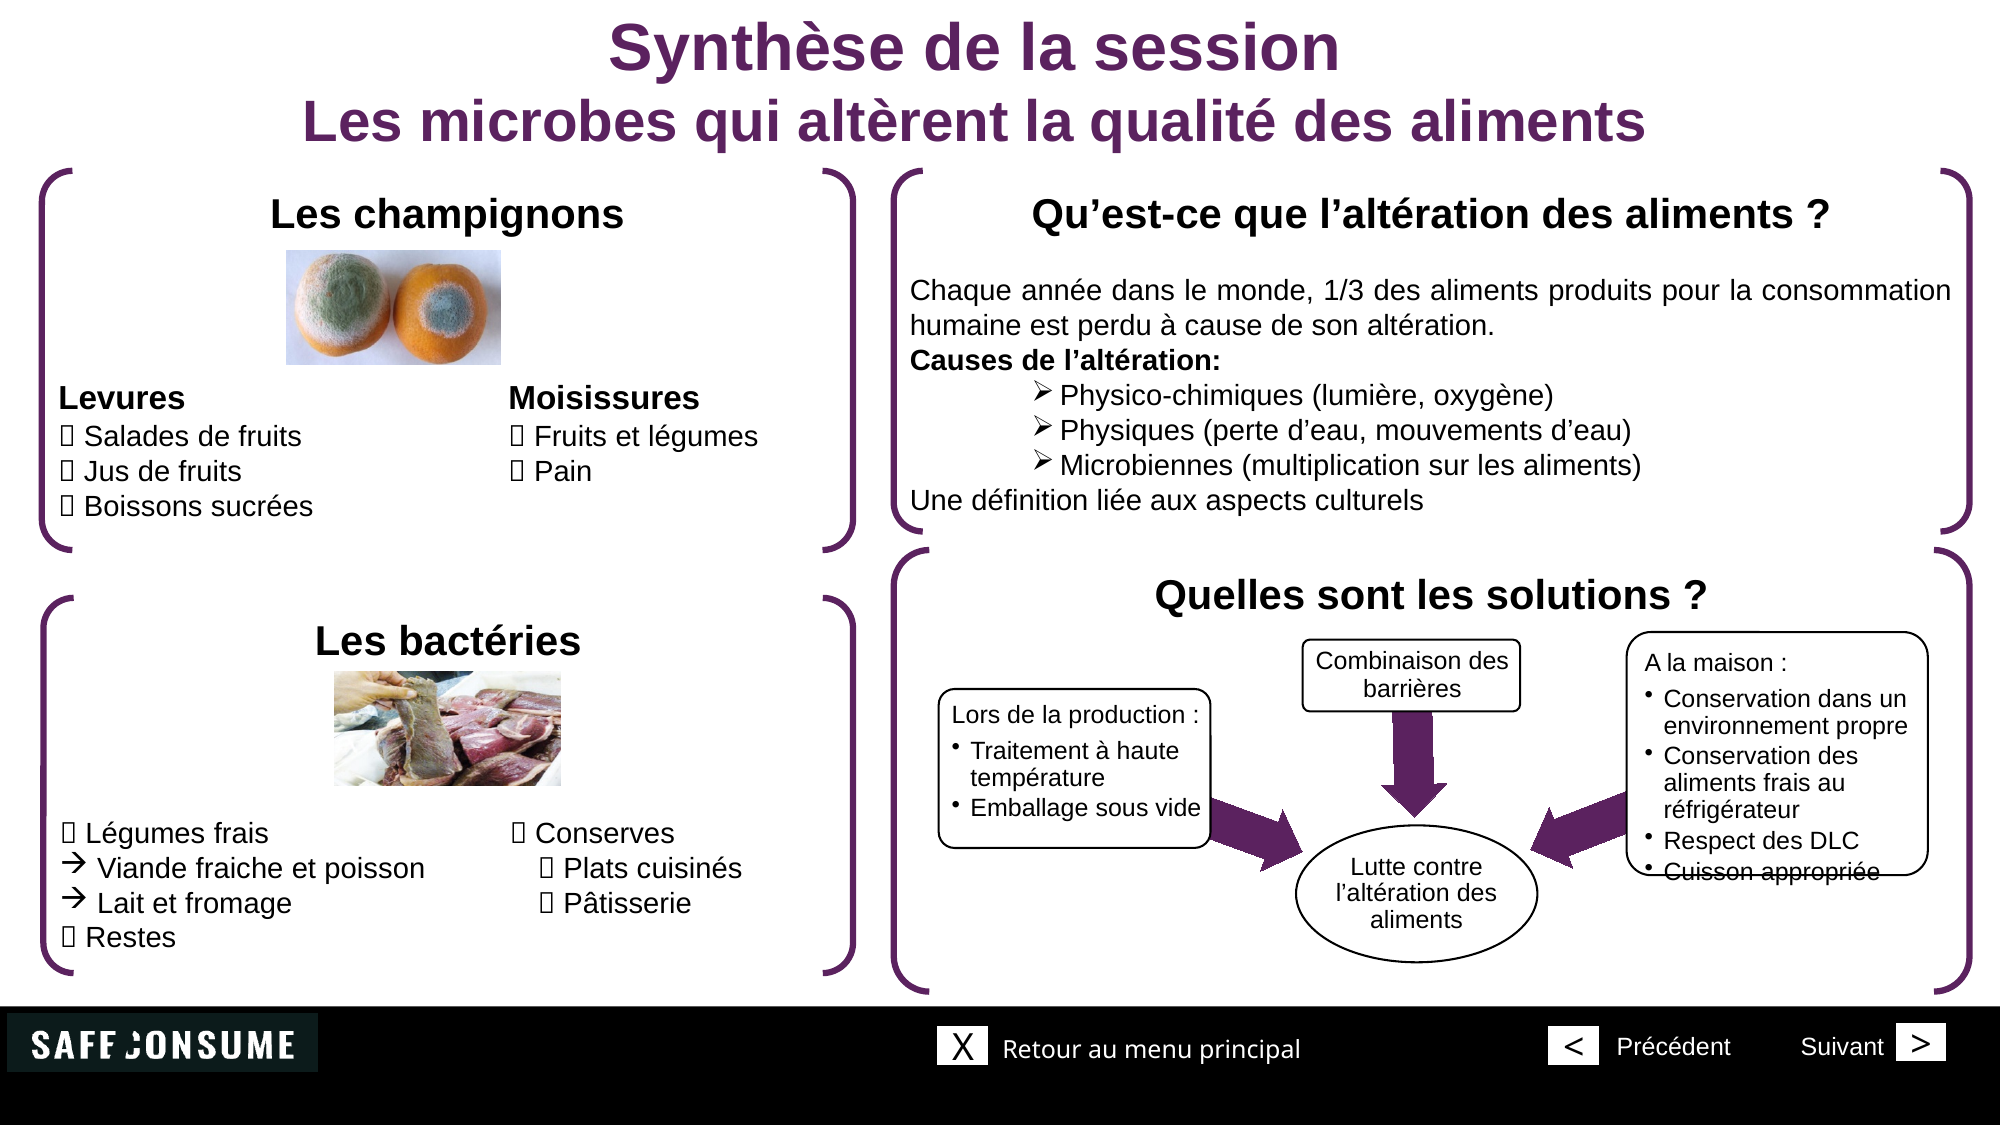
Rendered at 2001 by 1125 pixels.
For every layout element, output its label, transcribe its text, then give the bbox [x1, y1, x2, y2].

title Synthèse de la session Les microbes qui altèrent la qualité des aliments [113, 0, 1838, 170]
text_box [0, 1006, 2000, 1125]
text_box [41, 170, 1970, 992]
